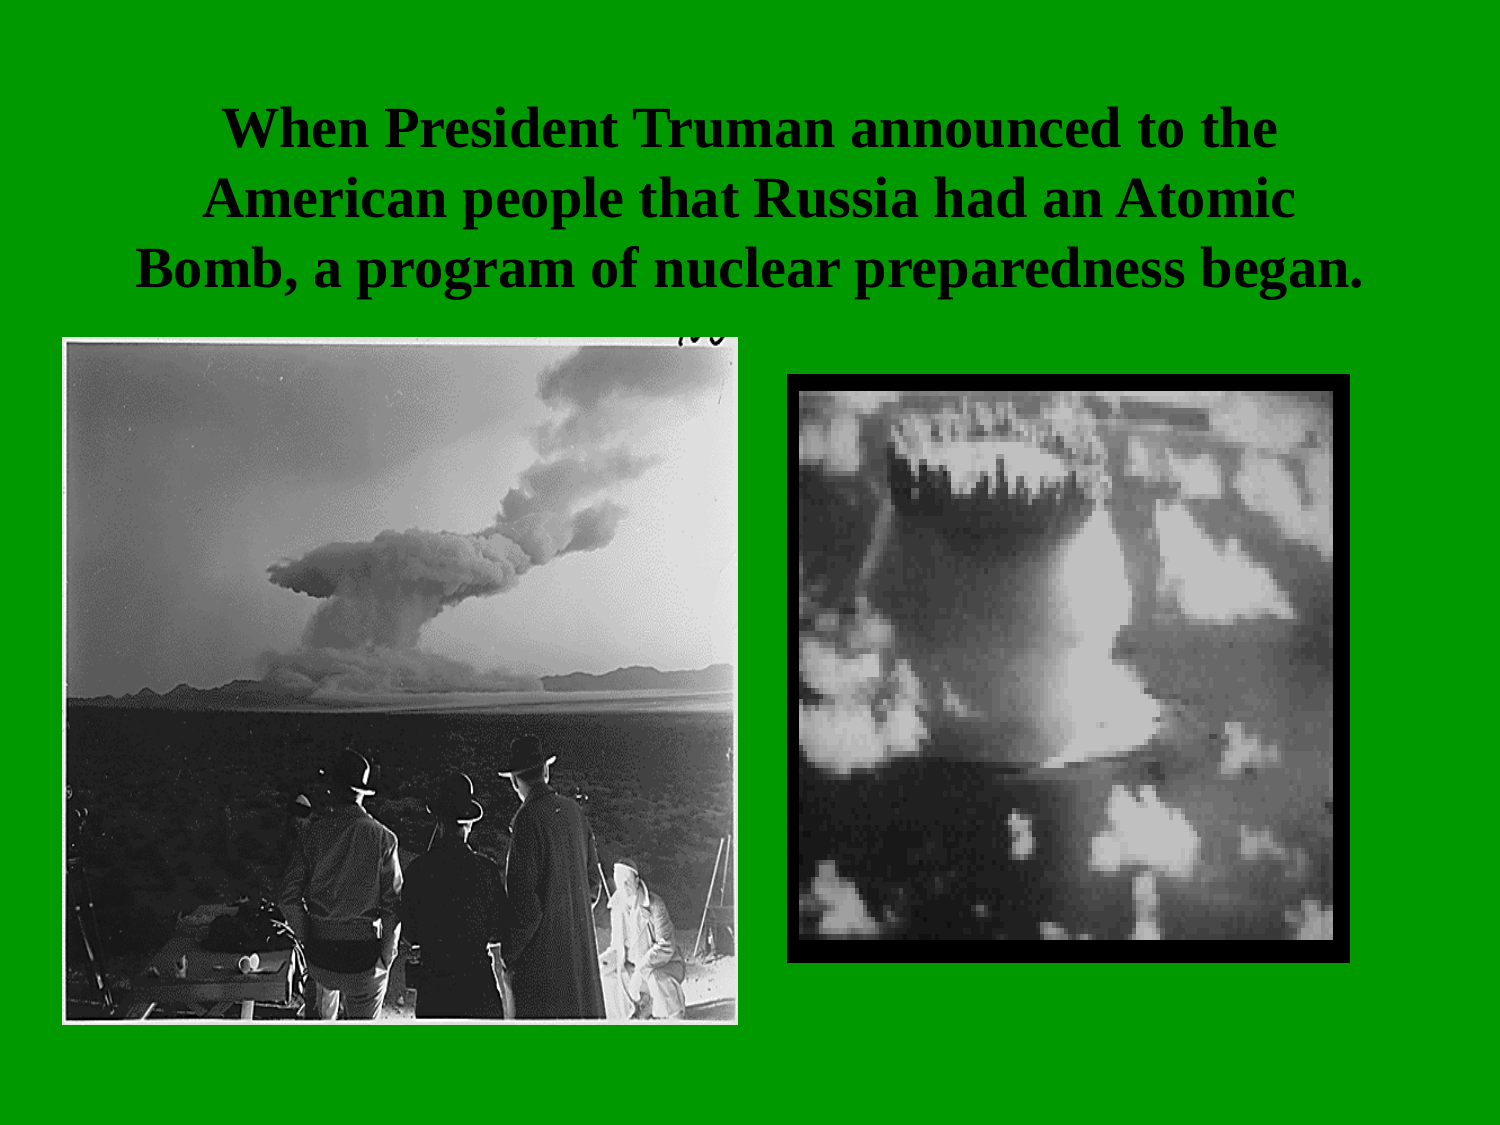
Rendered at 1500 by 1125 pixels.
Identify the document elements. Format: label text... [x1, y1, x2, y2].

title When President Truman announced to the American people that Russia had an Atomic Bomb, a program of nuclear preparedness began. [112, 99, 1388, 288]
picture [787, 374, 1350, 963]
picture [62, 337, 738, 1025]
